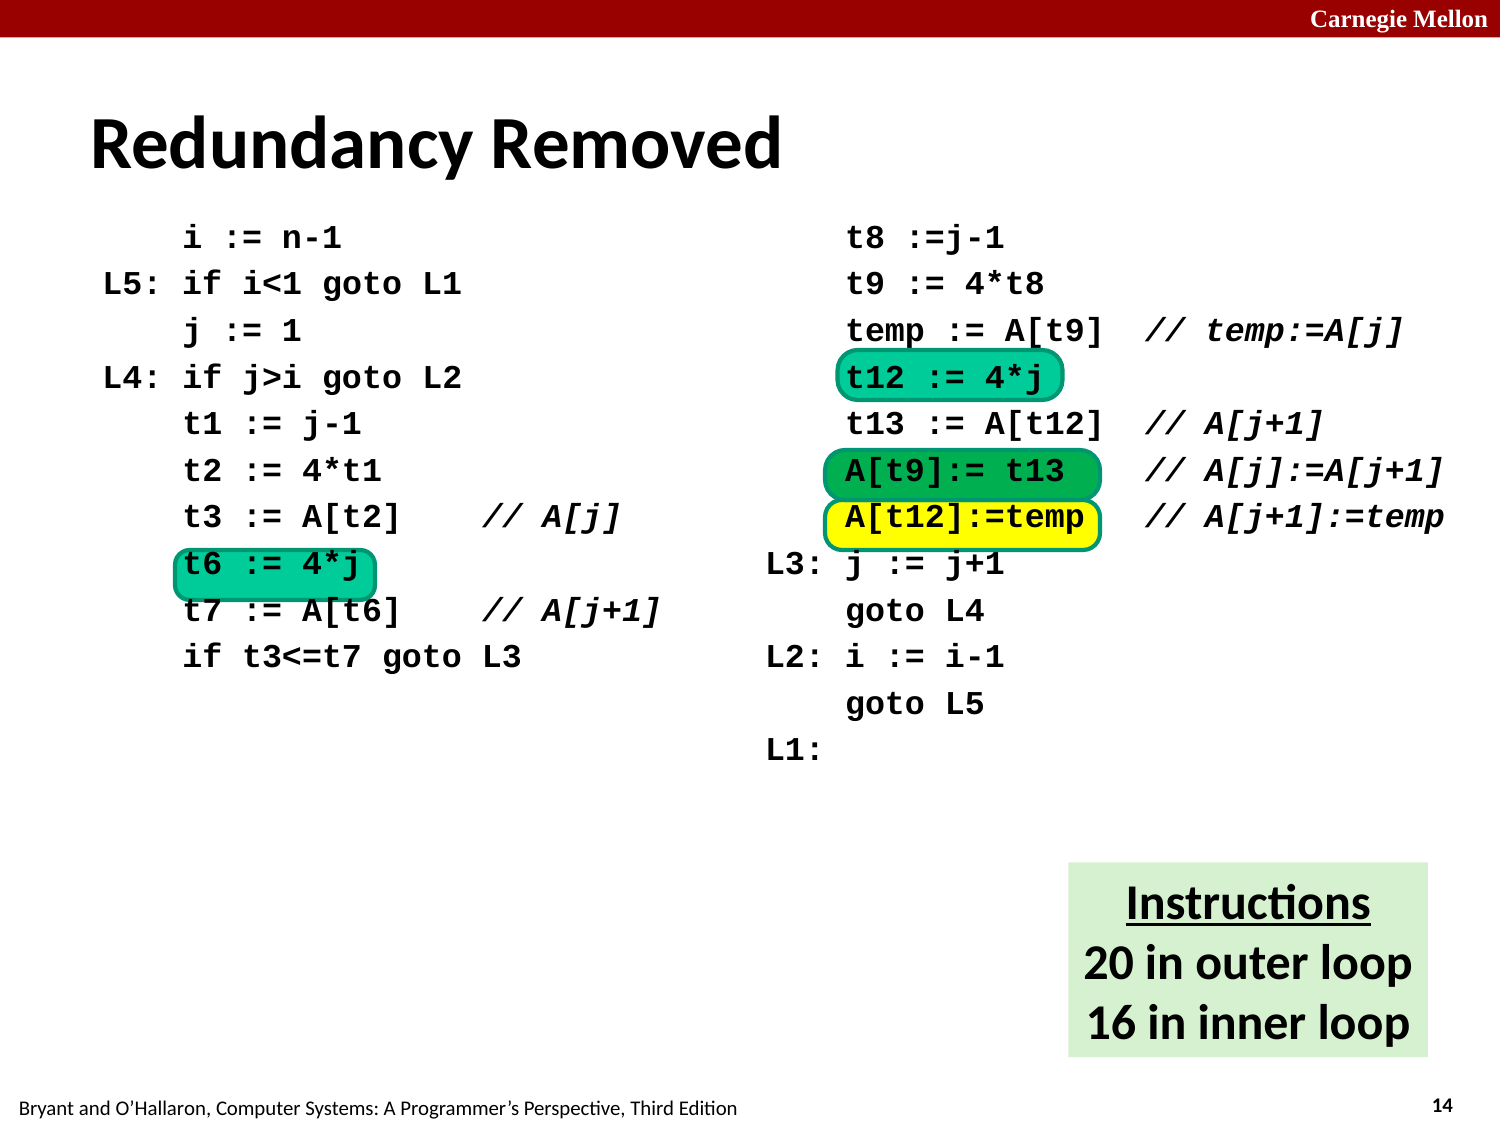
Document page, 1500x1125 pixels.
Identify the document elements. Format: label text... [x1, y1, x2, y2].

text_box Instructions 20 in outer loop 16 in inner loop [1068, 862, 1428, 1058]
list t8 :=j-1 t9 := 4*t8 temp := A[t9] // temp:=A[j] t12 := 4*j t13 := A[t12] // A[j+1] A[t9]:= t13 // A[j]:=A[j+1] A[t12]:=temp // A[j+1]:=temp L3: j := j+1 goto L4 L2: i := i-1 goto L5 L1: [749, 207, 1463, 801]
title Redundancy Removed [74, 44, 1426, 233]
list i := n-1 L5: if i<1 goto L1 j := 1 L4: if j>i goto L2 t1 := j-1 t2 := 4*t1 t3 := A[t2] // A[j] t6 := 4*j t7 := A[t6] // A[j+1] if t3<=t7 goto L3 [86, 207, 751, 1026]
